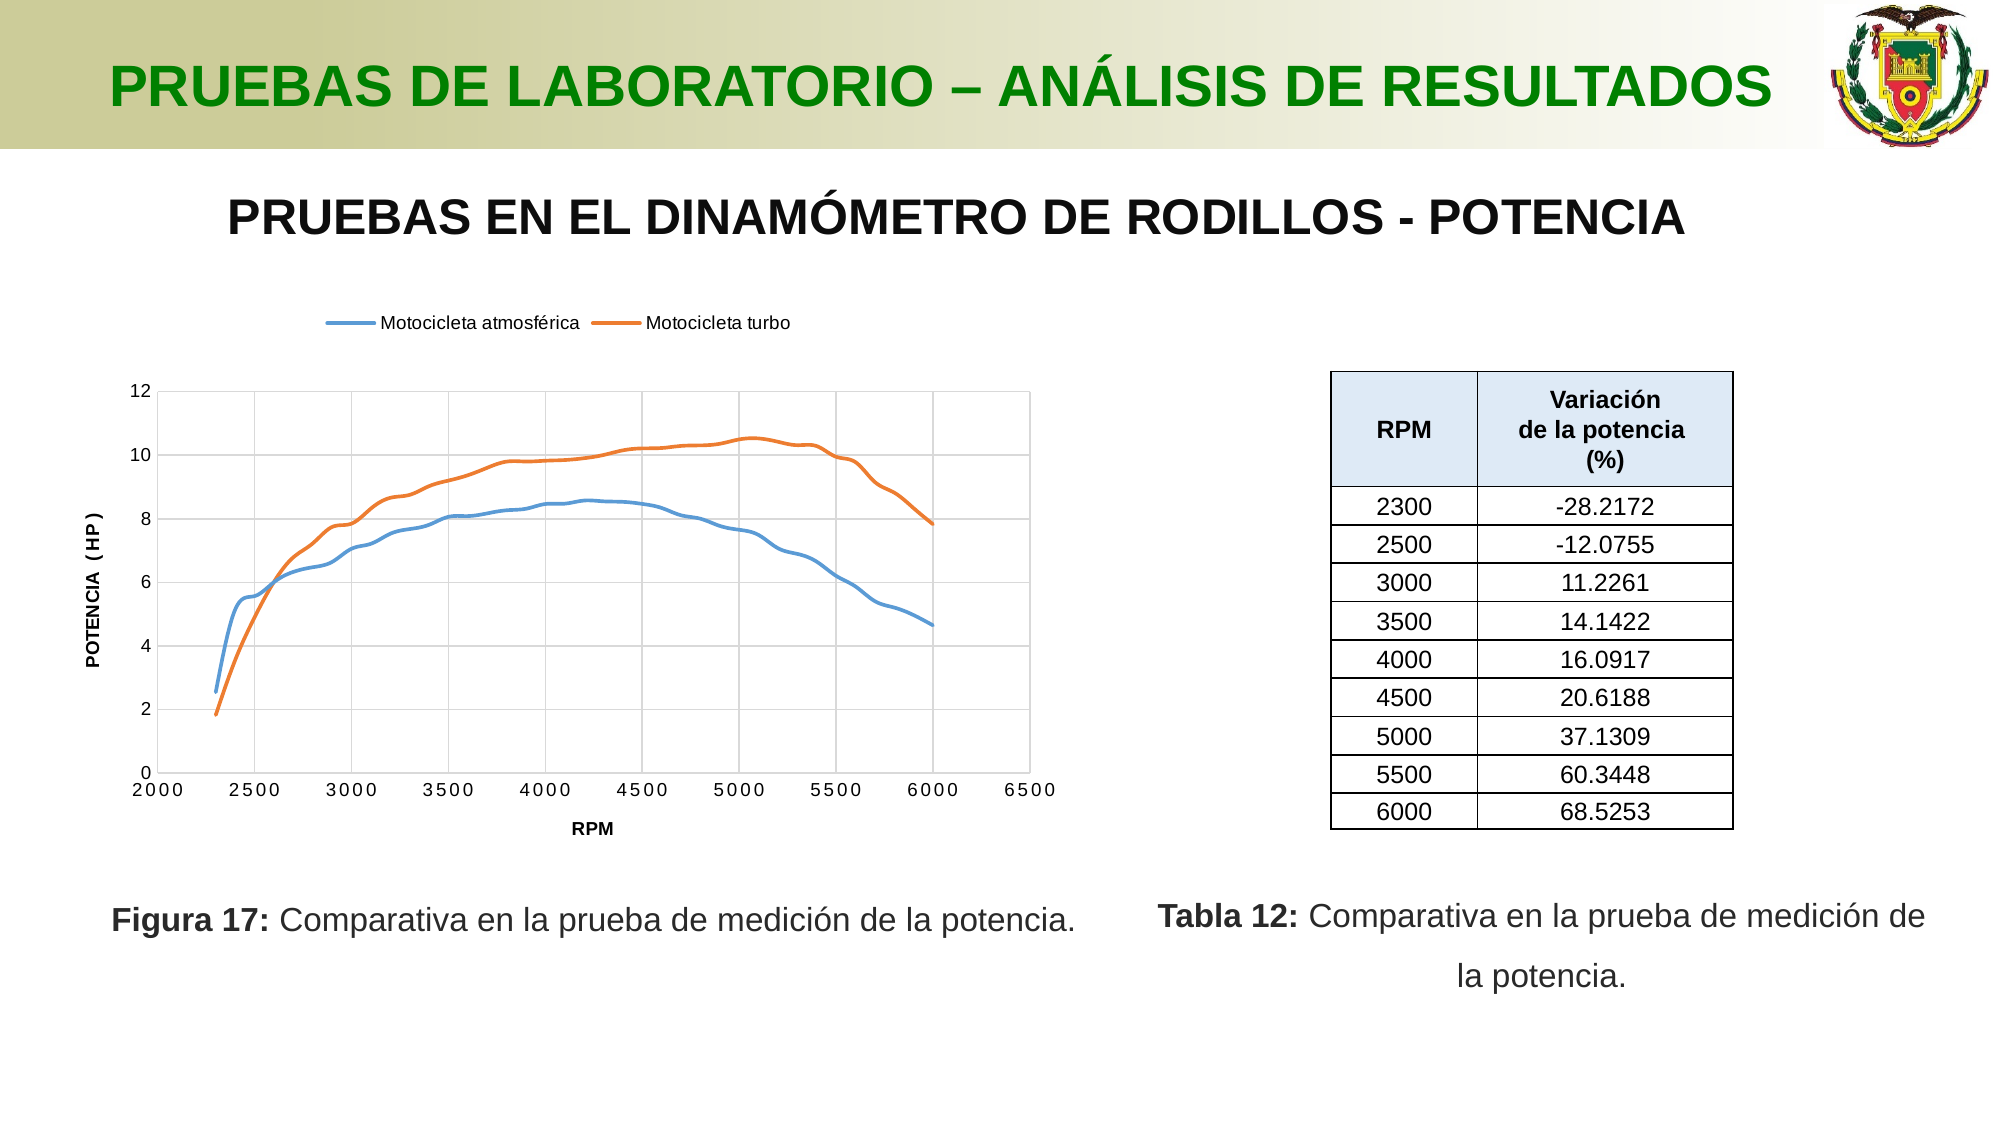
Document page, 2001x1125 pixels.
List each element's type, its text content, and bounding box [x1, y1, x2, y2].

chart [49, 295, 1069, 895]
table_cell 4000 [1332, 641, 1477, 677]
picture [1824, 4, 1993, 149]
table_cell 60.3448 [1478, 756, 1732, 792]
table_cell 2500 [1332, 526, 1477, 562]
table_cell 6000 [1332, 794, 1477, 828]
table_header RPM [1332, 372, 1477, 486]
table_cell 2300 [1332, 487, 1477, 524]
table_cell 4500 [1332, 679, 1477, 716]
text_box Tabla 12: Comparativa en la prueba de medición de la potencia. [1138, 867, 1946, 1002]
text_box Figura 17: Comparativa en la prueba de medición de la potencia. [94, 870, 1095, 946]
table_cell 68.5253 [1478, 794, 1732, 828]
table_cell -28.2172 [1478, 487, 1732, 524]
table_cell 5500 [1332, 756, 1477, 792]
table_cell -12.0755 [1478, 526, 1732, 562]
table_cell 14.1422 [1478, 602, 1732, 639]
table_cell 3000 [1332, 564, 1477, 601]
table_cell 20.6188 [1478, 679, 1732, 716]
title PRUEBAS DE LABORATORIO – ANÁLISIS DE RESULTADOS [94, 18, 1914, 126]
table_cell 5000 [1332, 717, 1477, 754]
table_cell 3500 [1332, 602, 1477, 639]
table_cell 37.1309 [1478, 717, 1732, 754]
table_header Variación de la potencia (%) [1478, 372, 1732, 486]
table_cell 16.0917 [1478, 641, 1732, 677]
table_cell 11.2261 [1478, 564, 1732, 601]
list PRUEBAS EN EL DINAMÓMETRO DE RODILLOS - POTENCIA [49, 176, 1878, 245]
